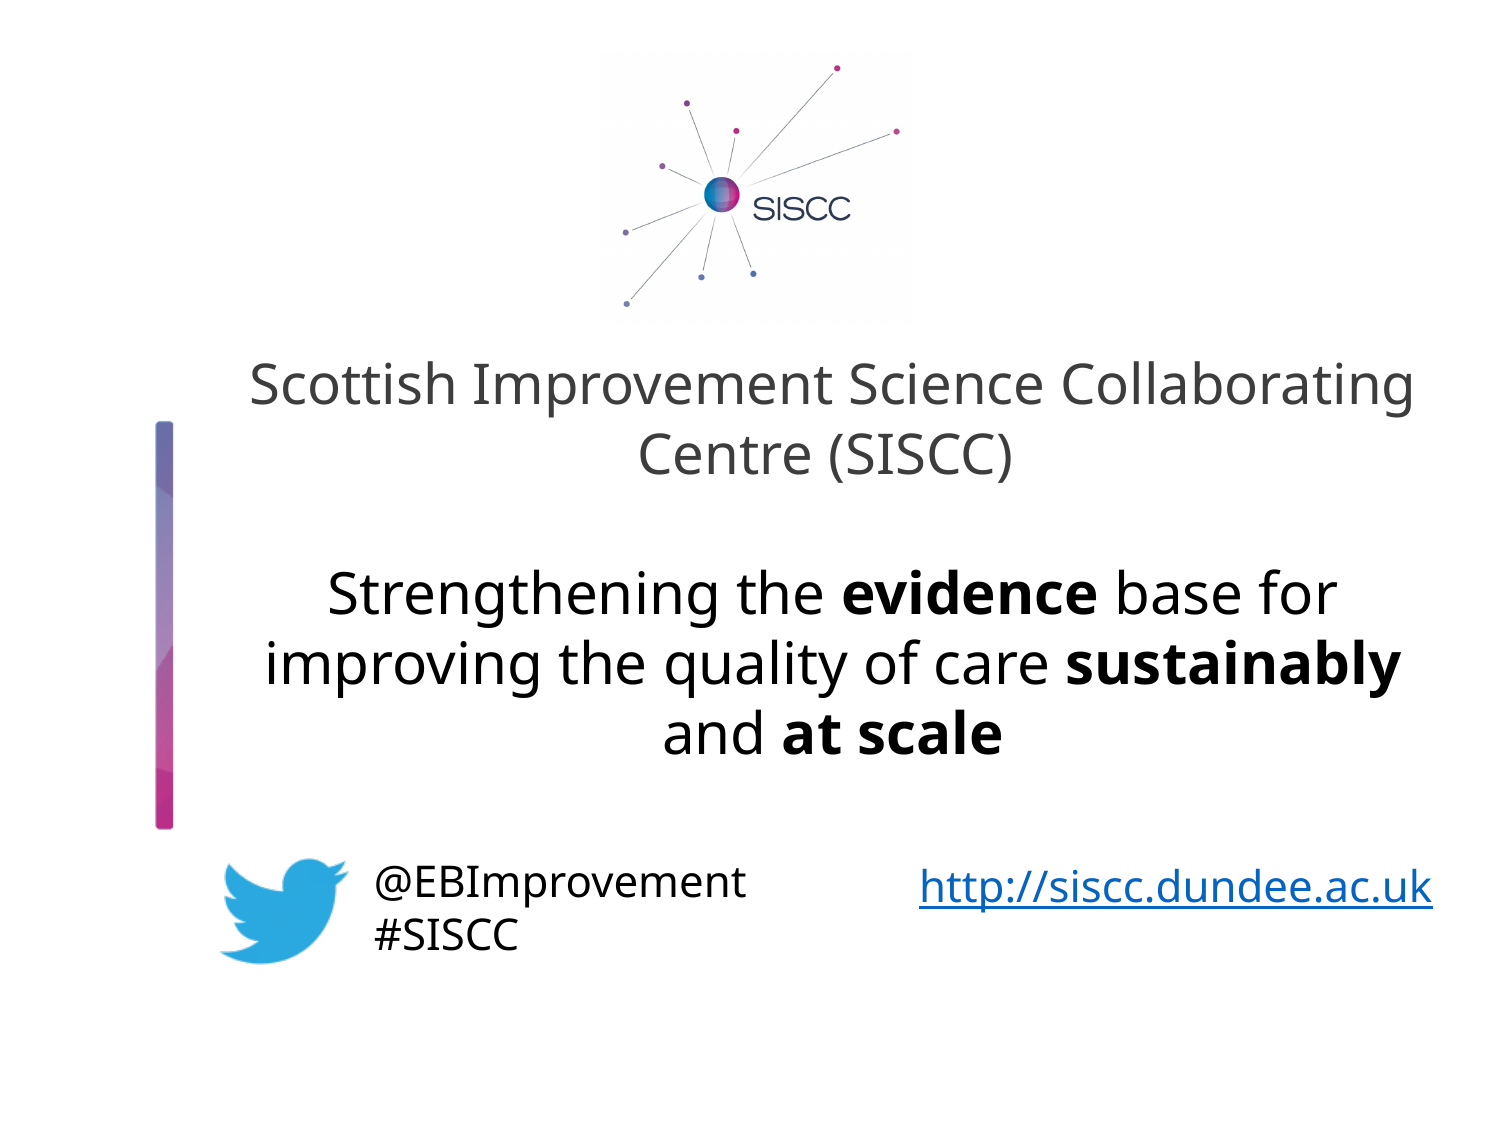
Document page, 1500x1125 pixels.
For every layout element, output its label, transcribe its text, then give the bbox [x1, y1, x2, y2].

picture [600, 51, 913, 325]
text_box @EBImprovement #SISCC [359, 846, 829, 1019]
text_box Scottish Improvement Science Collaborating Centre (SISCC) Strengthening the evidence base for improving the quality of care sustainably and at scale [209, 344, 1457, 1041]
picture [153, 416, 177, 835]
text_box http://siscc.dundee.ac.uk [904, 851, 1457, 978]
picture [209, 836, 360, 987]
